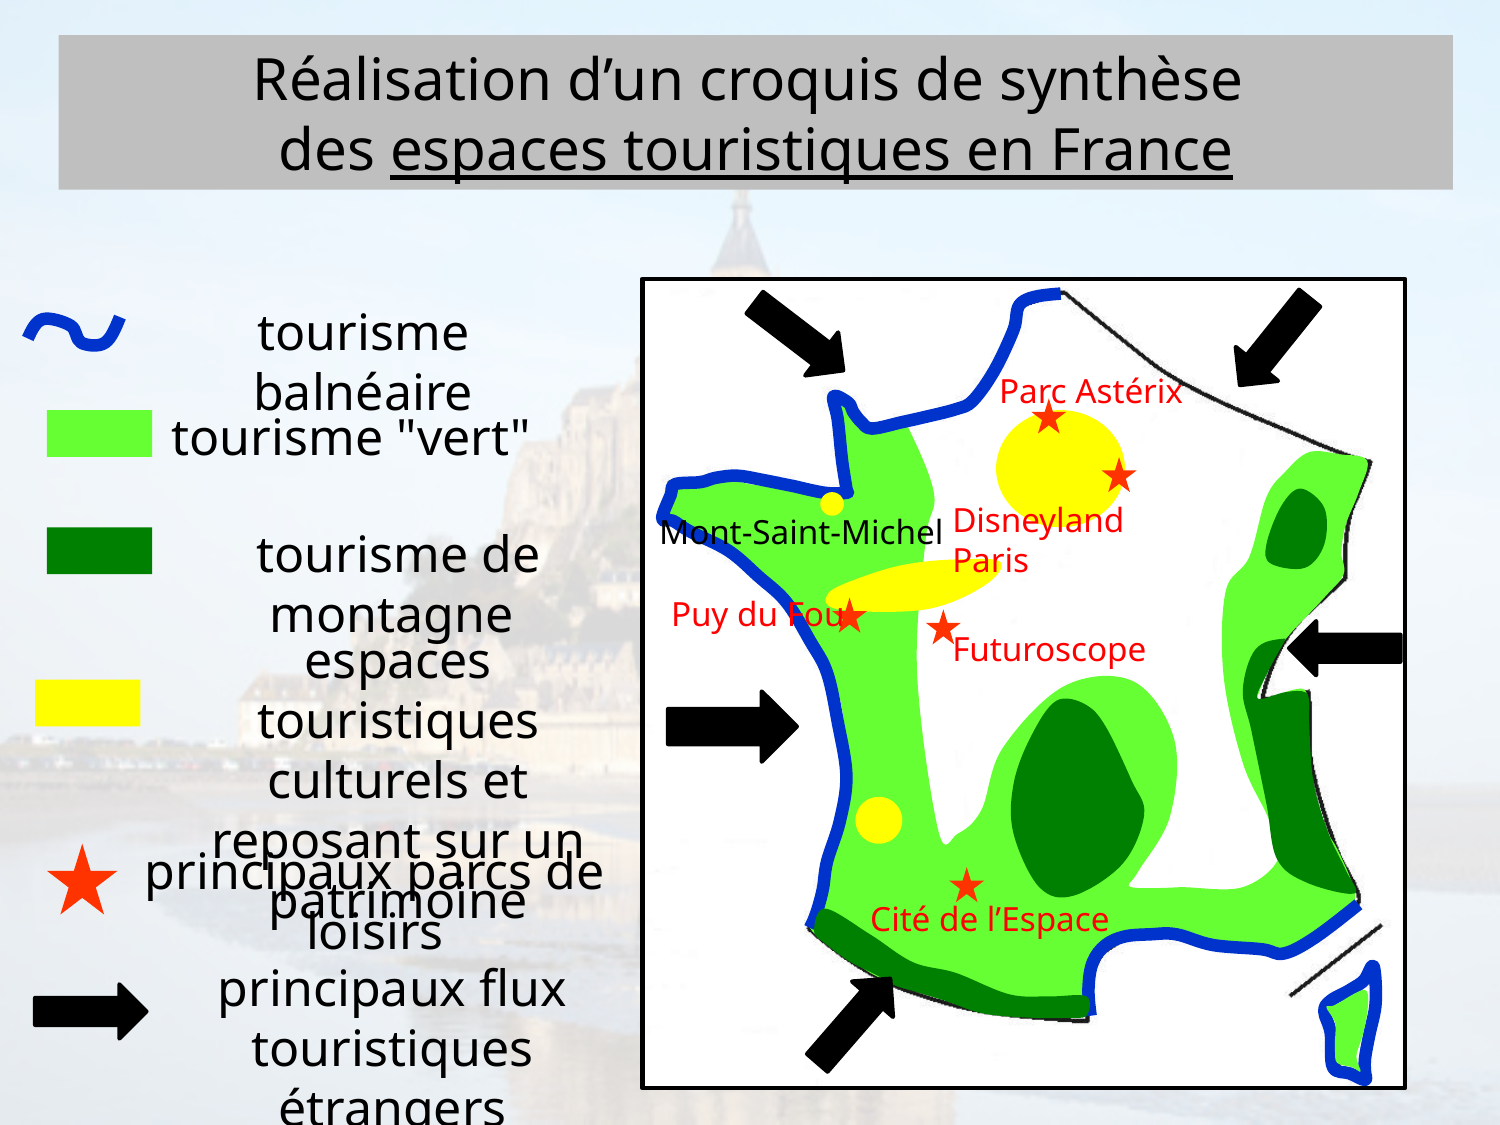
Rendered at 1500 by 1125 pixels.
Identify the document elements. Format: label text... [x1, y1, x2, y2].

text_box principaux parcs de loisirs [117, 831, 633, 967]
text_box [45, 525, 154, 576]
text_box tourisme "vert" [140, 398, 563, 474]
text_box tourisme de montagne [163, 515, 633, 621]
text_box Réalisation d’un croquis de synthèse des espaces touristiques en France [58, 35, 1453, 190]
text_box [33, 678, 143, 729]
text_box [27, 316, 121, 347]
text_box principaux flux touristiques étrangers [164, 949, 622, 1125]
picture [644, 280, 1403, 1086]
text_box [44, 841, 117, 917]
text_box [45, 408, 140, 459]
text_box [32, 982, 149, 1041]
text_box espaces touristiques culturels et reposant sur un patrimoine [163, 621, 633, 831]
text_box tourisme balnéaire [152, 292, 575, 428]
